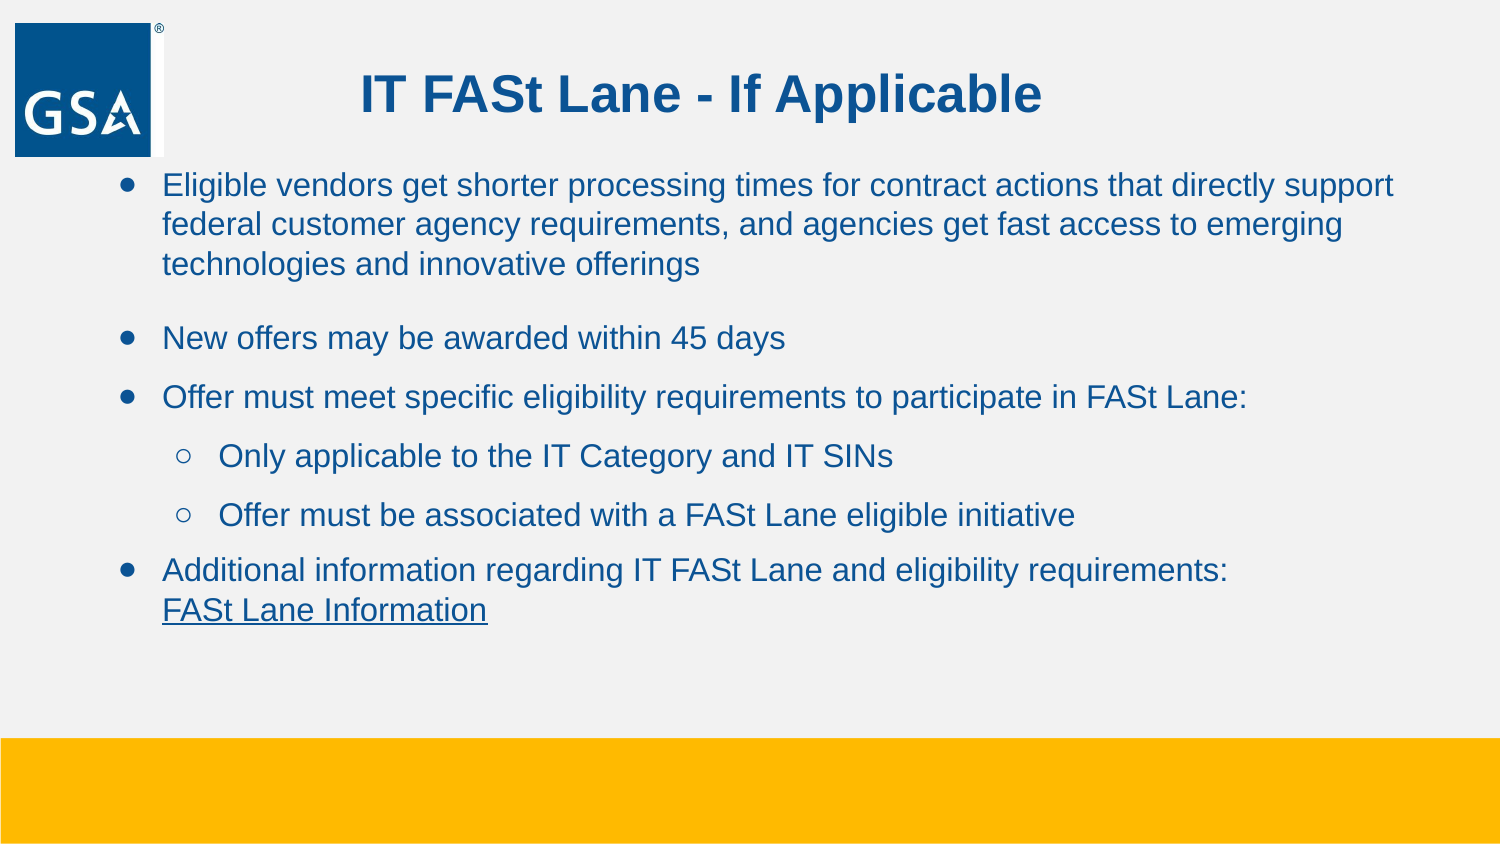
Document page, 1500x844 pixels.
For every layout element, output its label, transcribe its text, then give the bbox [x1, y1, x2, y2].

title IT FASt Lane - If Applicable [304, 53, 1115, 126]
text_box Eligible vendors get shorter processing times for contract actions that directly support federal customer agency requirements, and agencies get fast access to emerging technologies and innovative offerings New offers may be awarded within 45 days Offer must meet specific eligibility requirements to participate in FASt Lane: Only applicable to the IT Category and IT SINs Offer must be associated with a FASt Lane eligible initiative Additional information regarding IT FASt Lane and eligibility requirements: FASt Lane Information [94, 157, 1452, 749]
picture [15, 22, 164, 157]
